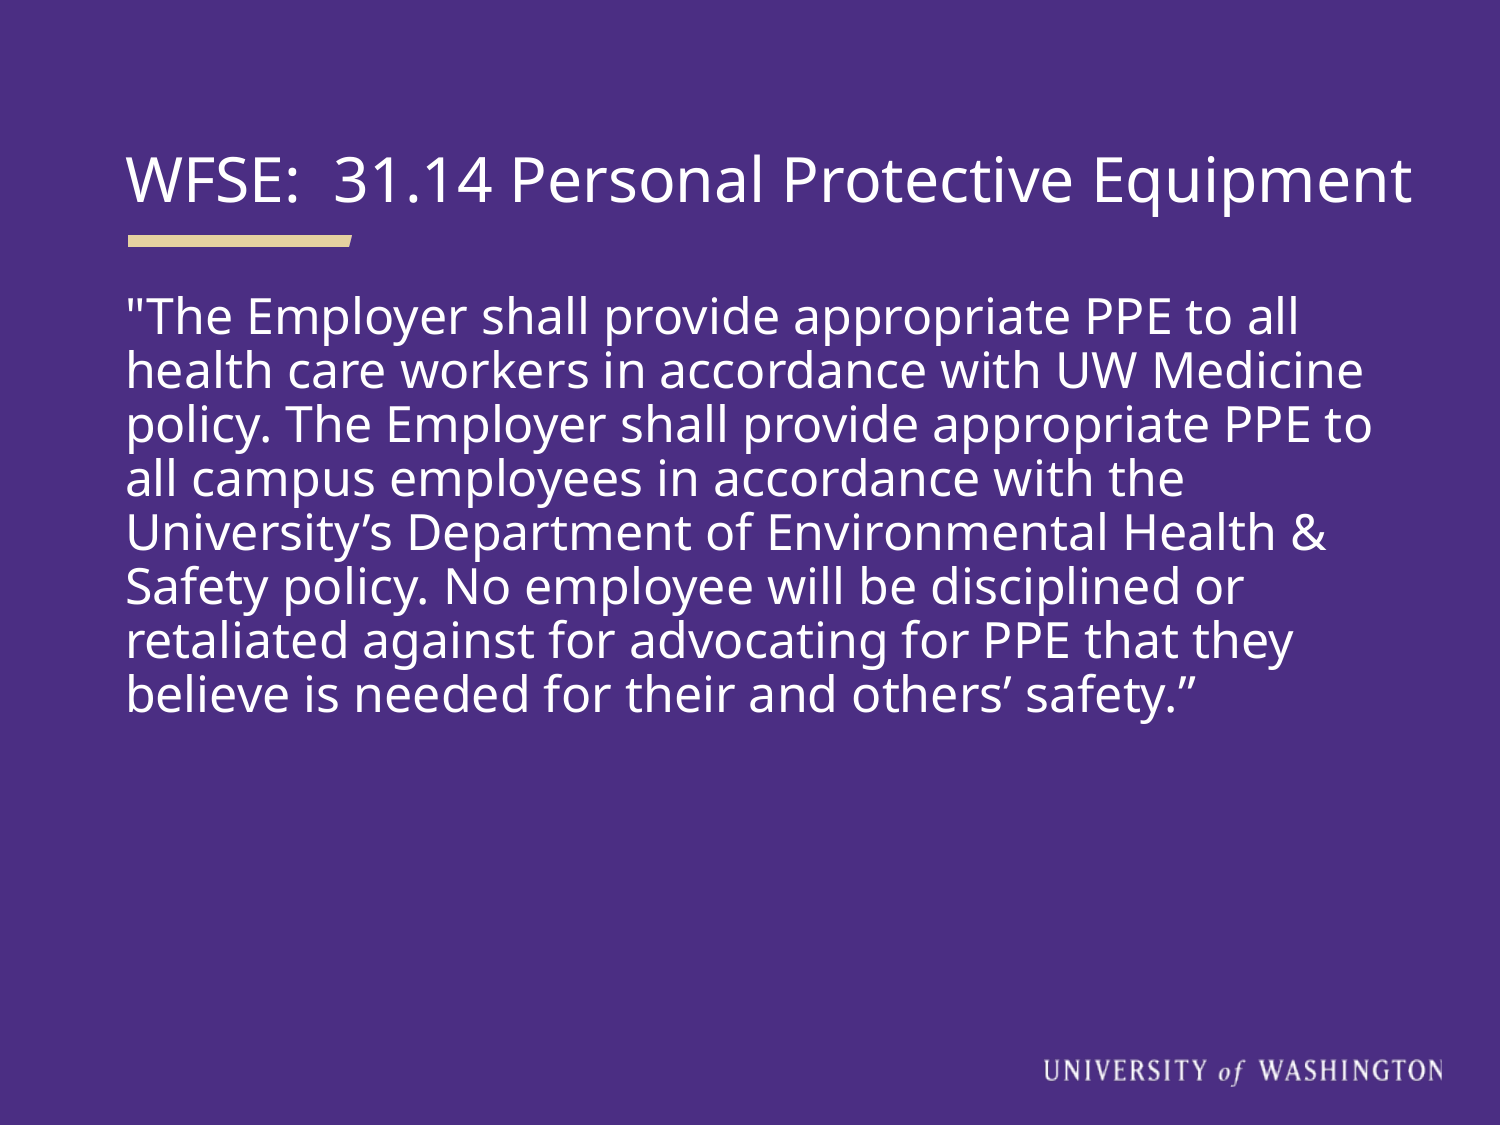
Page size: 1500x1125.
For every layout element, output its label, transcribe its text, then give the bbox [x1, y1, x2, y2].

list "The Employer shall provide appropriate PPE to all health care workers in accordance with UW Medicine policy. The Employer shall provide appropriate PPE to all campus employees in accordance with the University’s Department of Environmental Health & Safety policy. No employee will be disciplined or retaliated against for advocating for PPE that they believe is needed for their and others’ safety.” [110, 283, 1453, 352]
picture [128, 235, 352, 247]
list WFSE: 31.14 Personal Protective Equipment [110, 60, 1453, 224]
